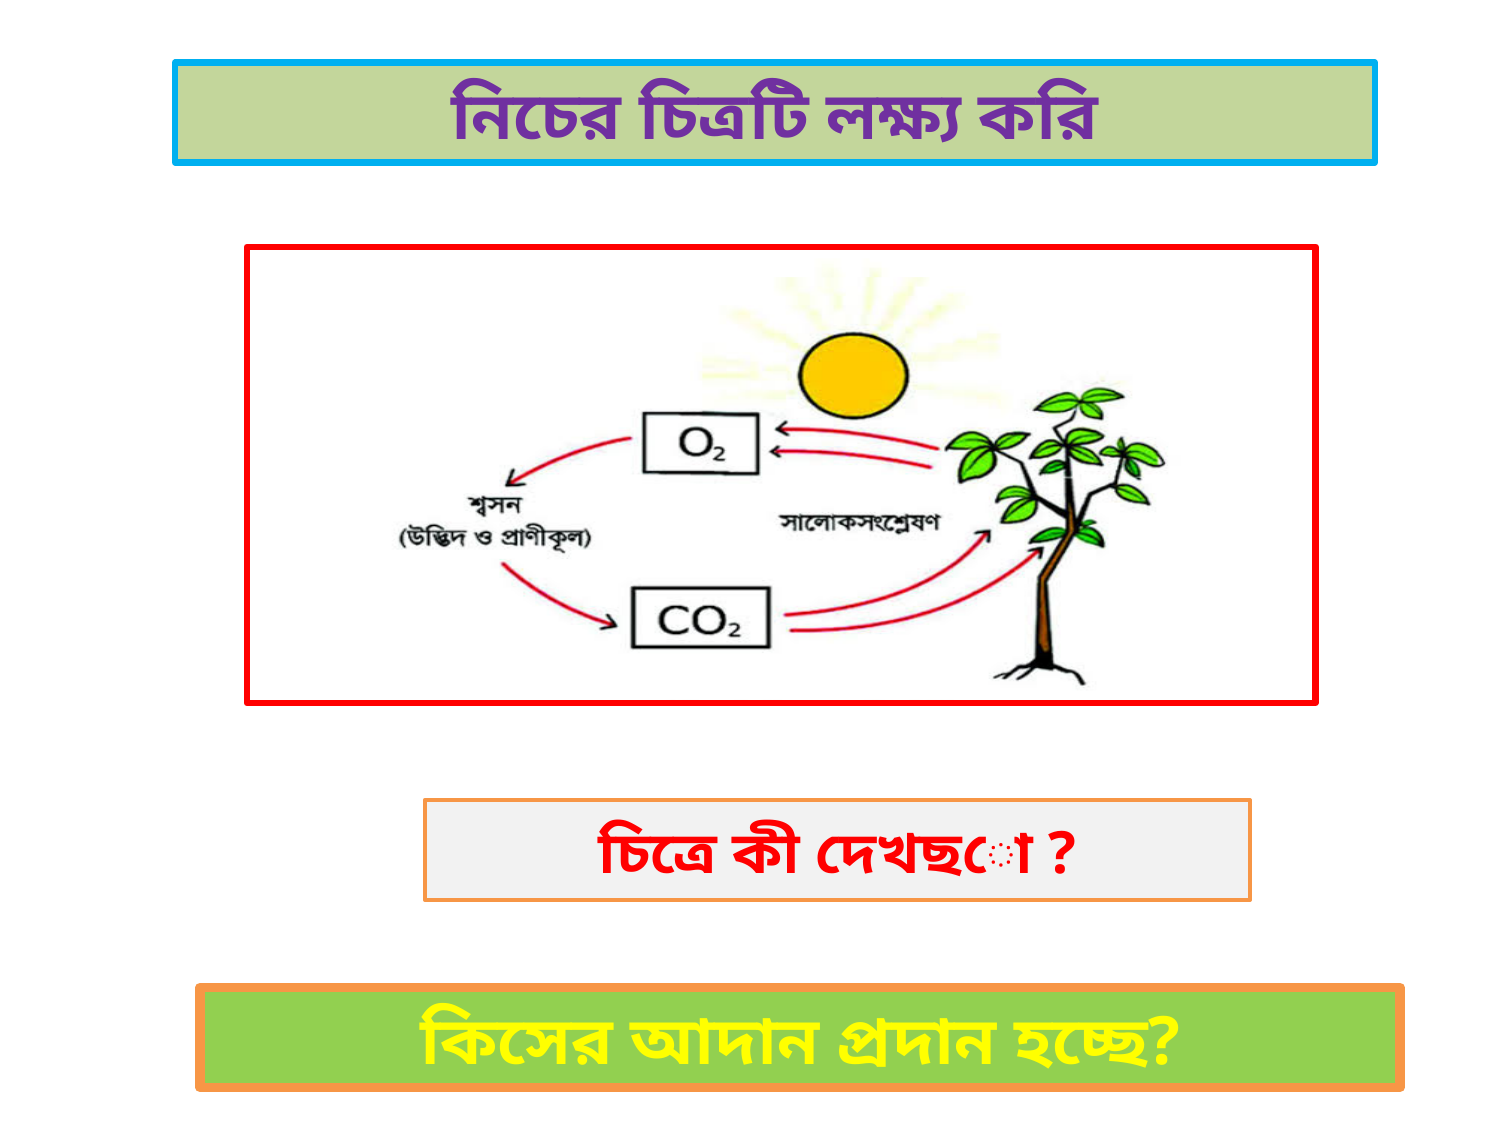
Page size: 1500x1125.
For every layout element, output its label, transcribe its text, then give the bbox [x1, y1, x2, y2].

text_box চিত্রে কী দেখছো ? [423, 798, 1252, 902]
text_box [25, 0, 967, 276]
text_box নিচের চিত্রটি লক্ষ্য করি [967, 60, 1377, 164]
text_box কিসের আদান প্রদান হচ্ছে? [198, 985, 1402, 1090]
picture [249, 249, 1313, 701]
